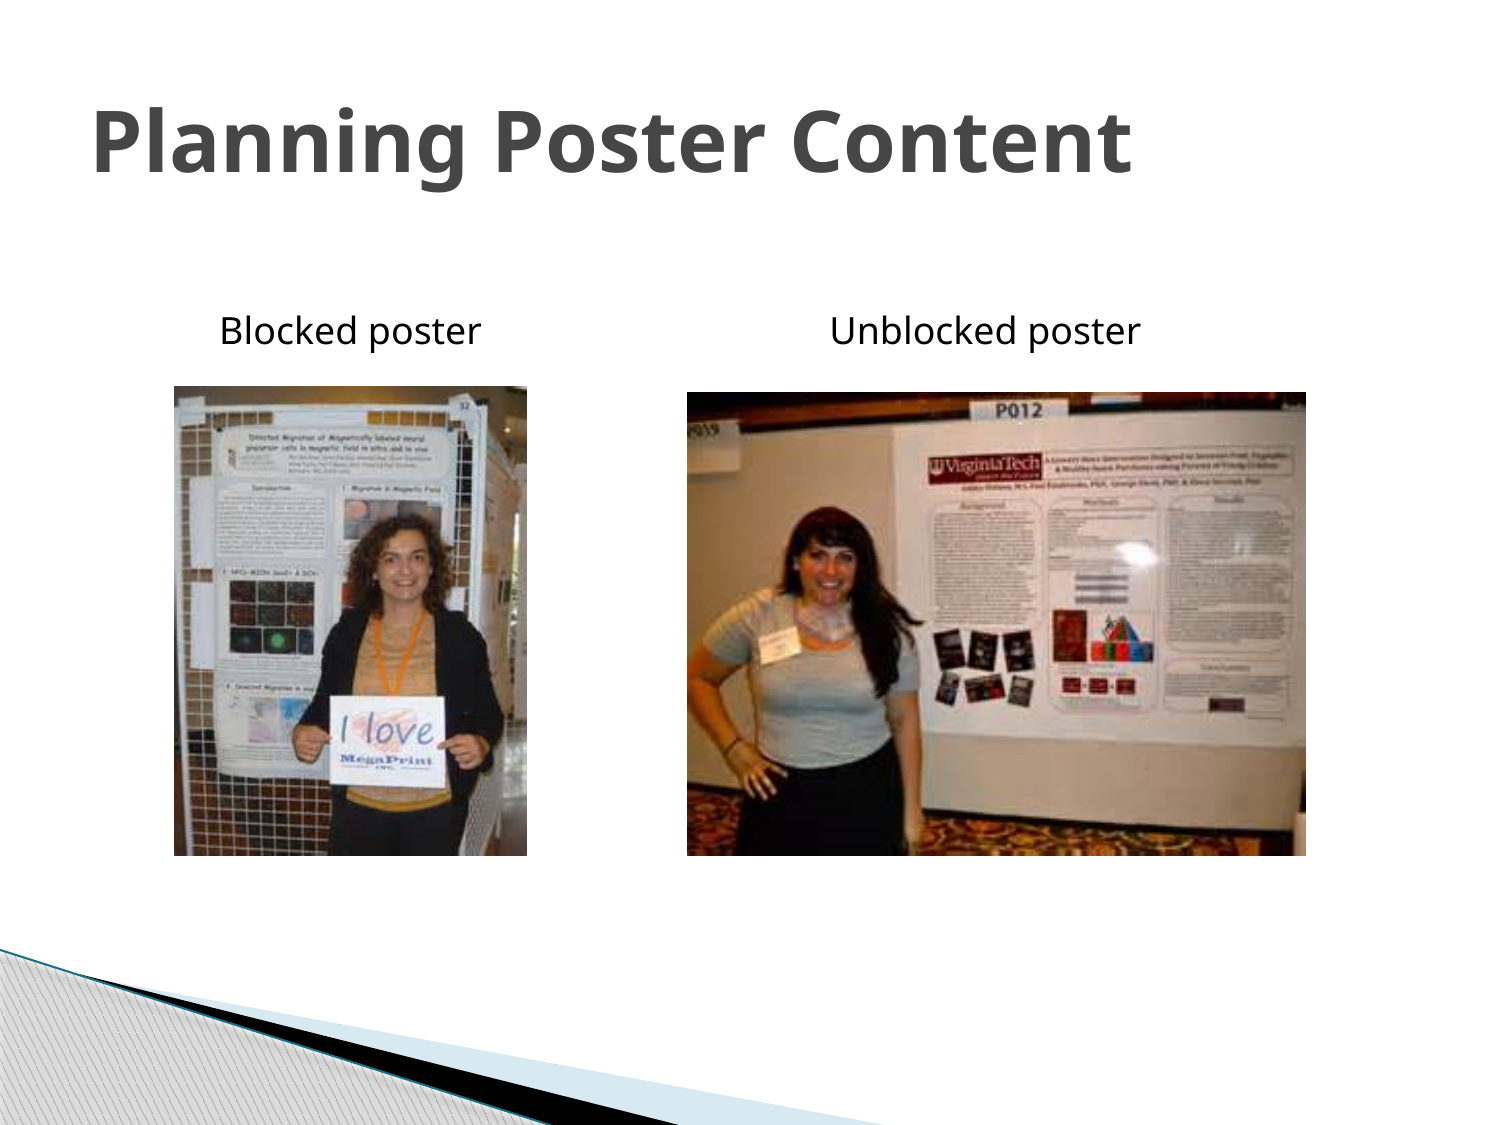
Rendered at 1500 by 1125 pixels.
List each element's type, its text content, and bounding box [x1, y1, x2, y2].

picture [687, 391, 1306, 856]
picture [174, 386, 527, 856]
title Planning Poster Content [75, 45, 1425, 233]
text_box Blocked poster [204, 299, 498, 360]
text_box Unblocked poster [814, 299, 1157, 360]
